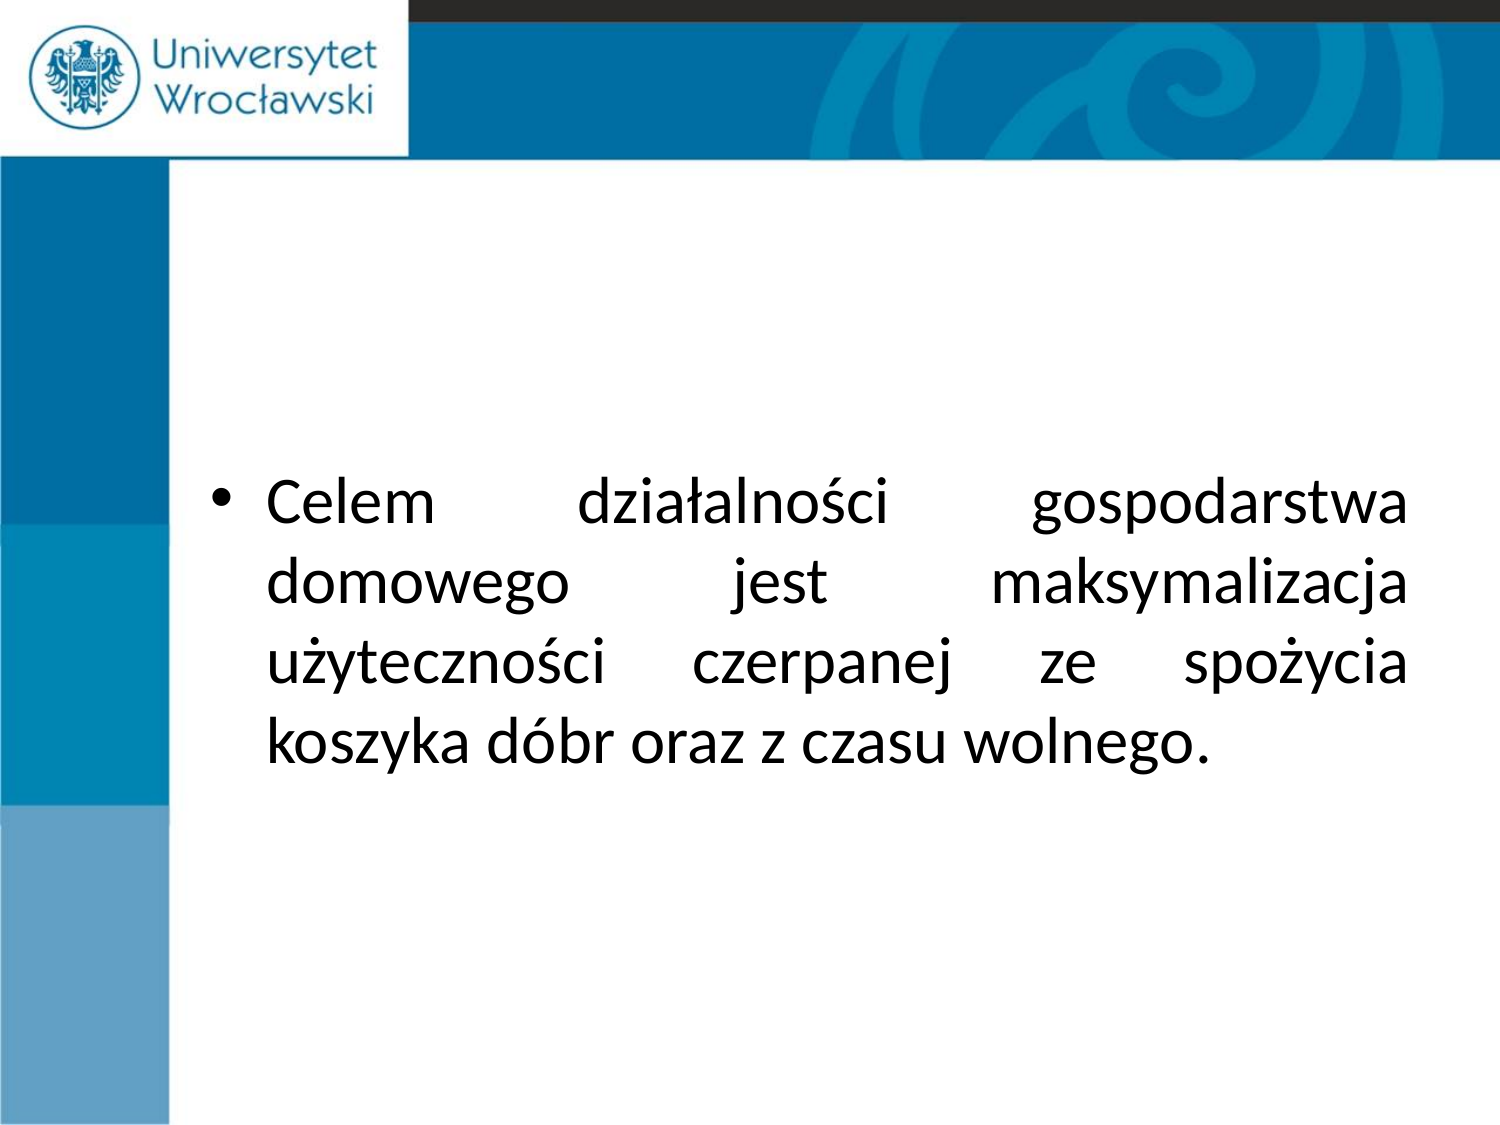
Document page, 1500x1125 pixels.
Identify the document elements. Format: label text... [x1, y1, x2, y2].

picture [0, 0, 1500, 1125]
list Celem działalności gospodarstwa domowego jest maksymalizacja użyteczności czerpanej ze spożycia koszyka dóbr oraz z czasu wolnego. [194, 262, 1425, 1005]
